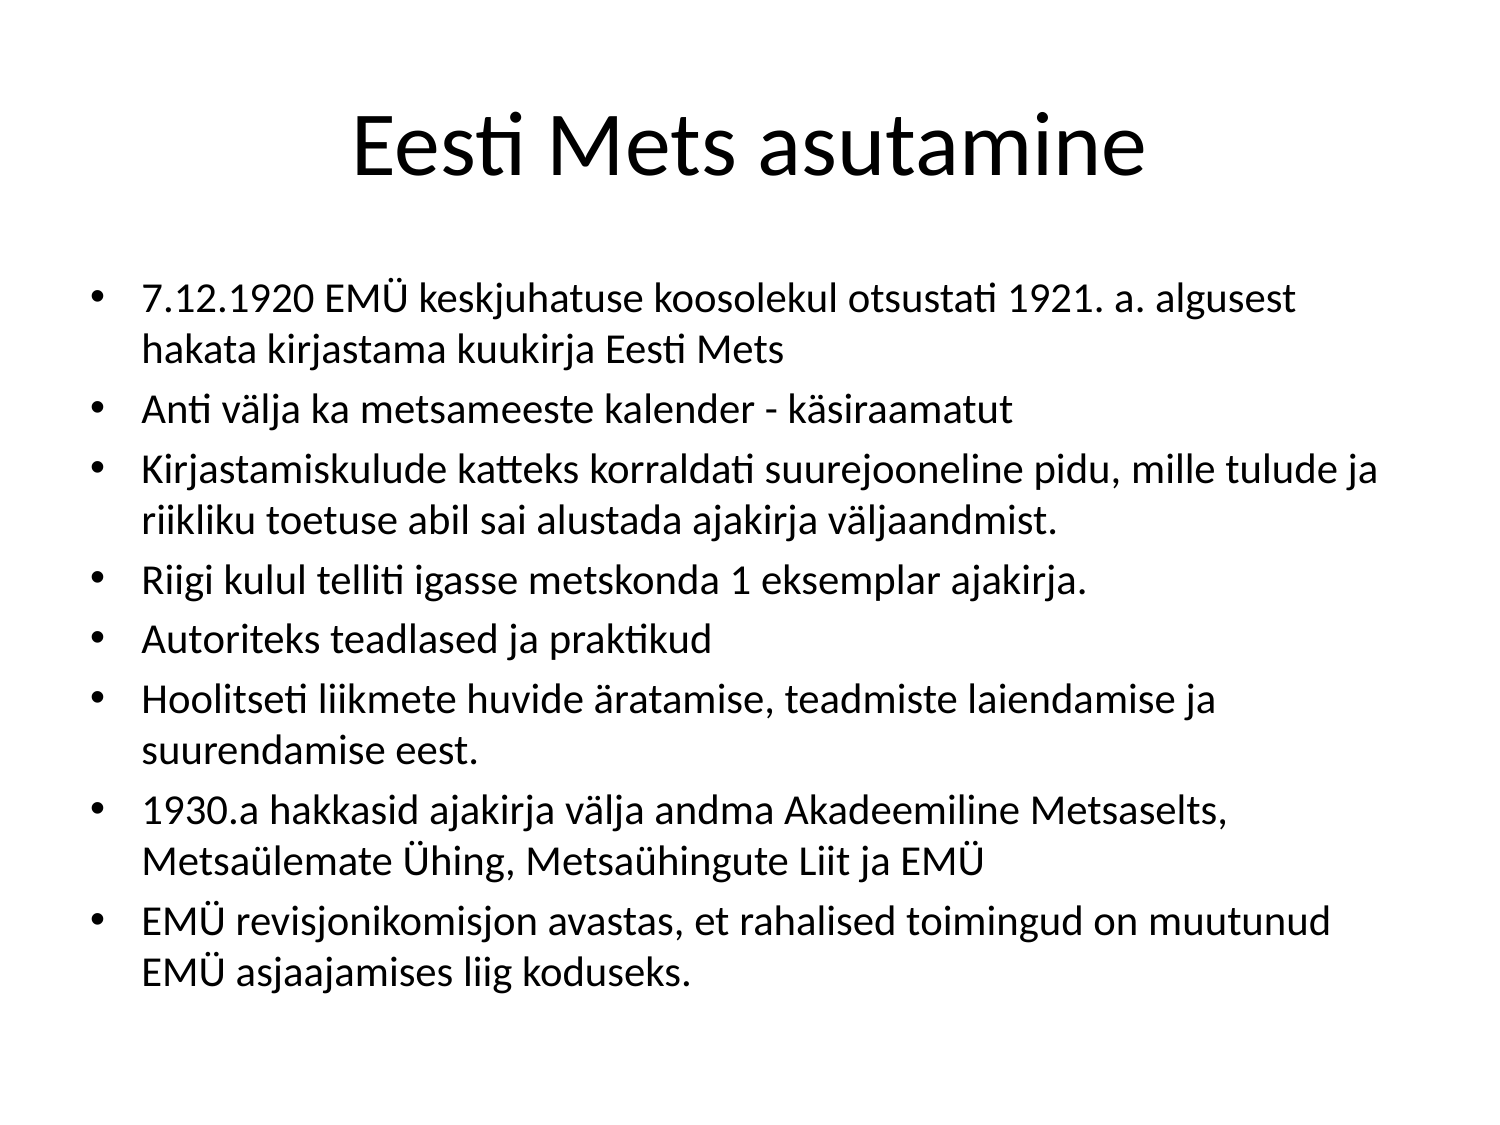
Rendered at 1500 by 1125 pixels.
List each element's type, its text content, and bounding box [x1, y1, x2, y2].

title Eesti Mets asutamine [75, 45, 1425, 233]
list 7.12.1920 EMÜ keskjuhatuse koosolekul otsustati 1921. a. algusest hakata kirjastama kuukirja Eesti Mets Anti välja ka metsameeste kalender - käsiraamatut Kirjastamiskulude katteks korraldati suurejooneline pidu, mille tulude ja riikliku toetuse abil sai alustada ajakirja väljaandmist. Riigi kulul telliti igasse metskonda 1 eksemplar ajakirja. Autoriteks teadlased ja praktikud Hoolitseti liikmete huvide äratamise, teadmiste laiendamise ja suurendamise eest. 1930.a hakkasid ajakirja välja andma Akadeemiline Metsaselts, Metsaülemate Ühing, Metsaühingute Liit ja EMÜ EMÜ revisjonikomisjon avastas, et rahalised toimingud on muutunud EMÜ asjaajamises liig koduseks. [75, 262, 1425, 1005]
